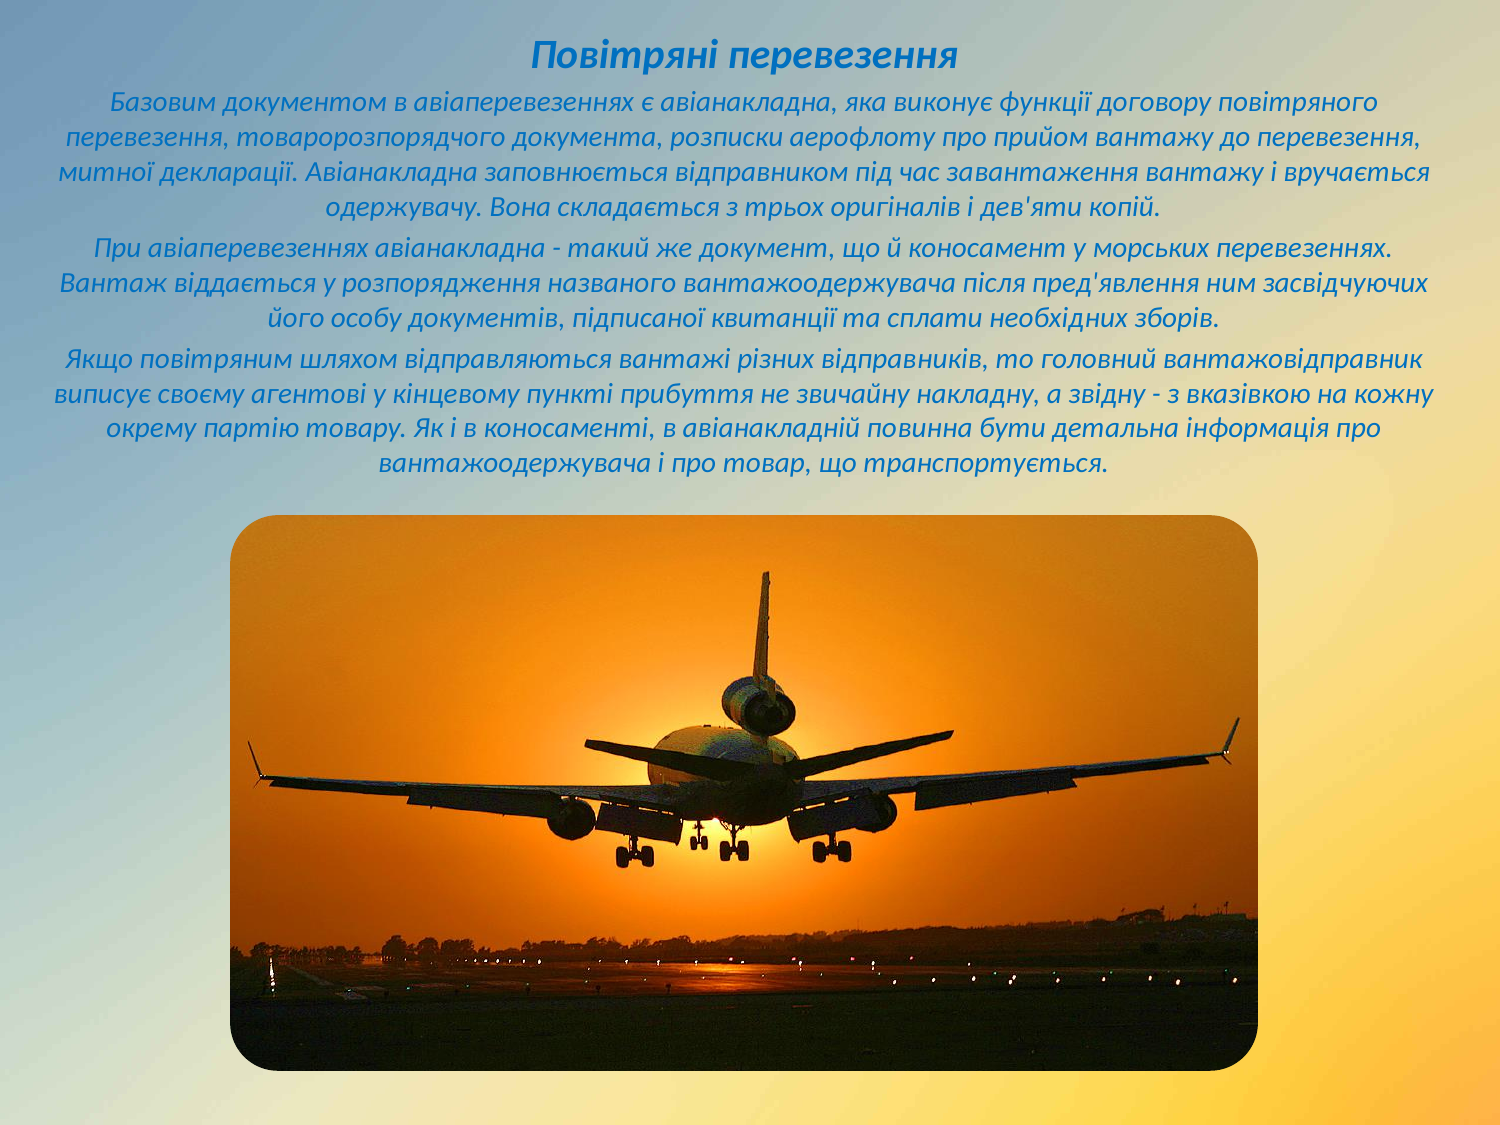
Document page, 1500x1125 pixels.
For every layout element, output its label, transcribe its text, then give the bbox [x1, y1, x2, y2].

picture [0, 0, 1500, 1125]
subtitle Повітряні перевезення Базовим документом в авіаперевезеннях є авіанакладна, яка ви­конує функції договору повітряного перевезення, товаророзпорядчого документа, розписки аерофлоту про прийом вантажу до перевезення, митної декларації. Авіанакладна заповнюється відправником під час за­вантаження вантажу і вручається одержувачу. Вона складається з трьох оригіналів і дев'яти копій. При авіаперевезеннях авіанакладна - такий же документ, що й коносамент у морських перевезеннях. Вантаж віддається у розпоря­дження названого вантажоодержувача після пред'явлення ним засвід­чуючих його особу документів, підписаної квитанції та сплати необхід­них зборів. Якщо повітряним шляхом відправляються вантажі різних відправ­ників, то головний вантажовідправник виписує своєму агентові у кінце­вому пункті прибуття не звичайну накладну, а звідну - з вказівкою на кожну окрему партію товару. Як і в коносаменті, в авіанакладній по­винна бути детальна інформація про вантажоодержувача і про товар, що транспортується. [32, 19, 1456, 307]
